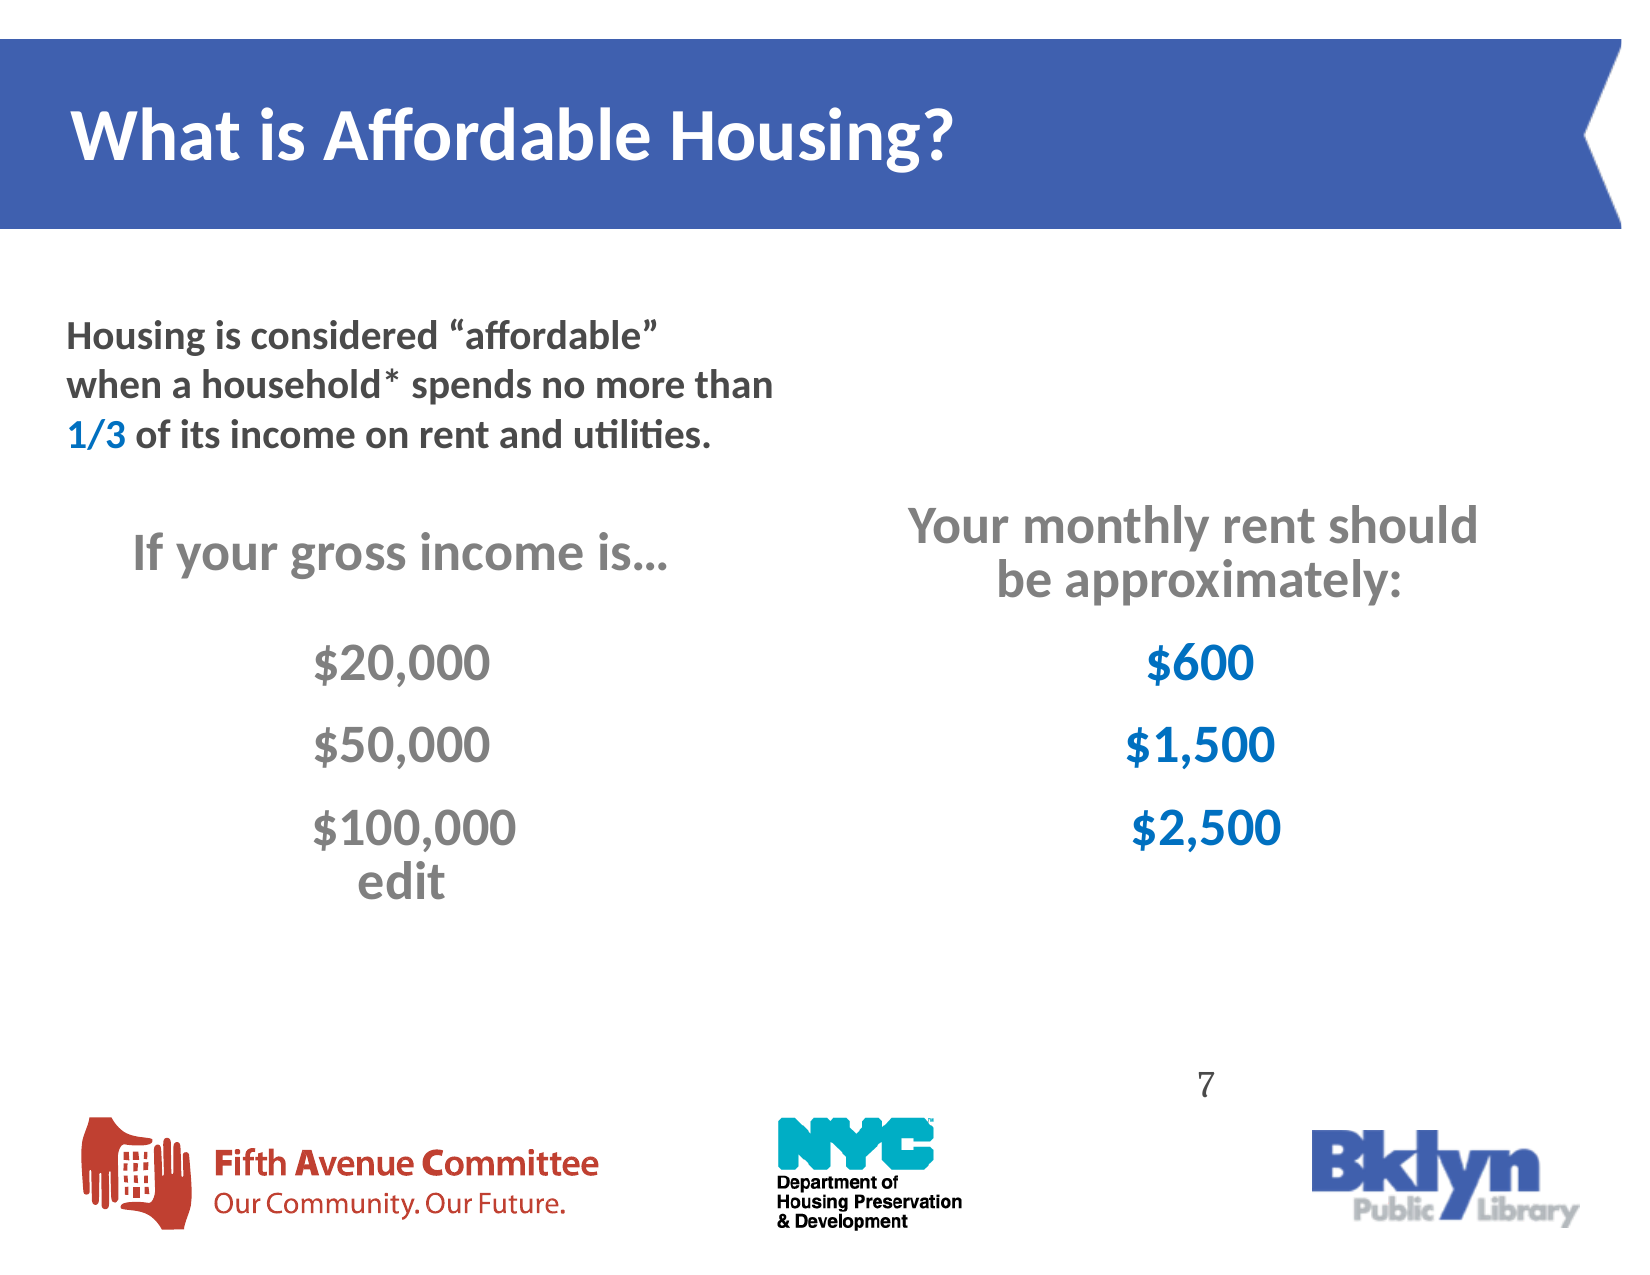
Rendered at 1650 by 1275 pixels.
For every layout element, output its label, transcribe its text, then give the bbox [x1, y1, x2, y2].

table_cell $2,500 [777, 796, 1623, 944]
table_header If your gross income is… [27, 482, 777, 631]
table_cell $100,000 edit [27, 796, 777, 944]
slide_number 7 [1182, 1052, 1568, 1102]
picture [1312, 1130, 1580, 1228]
table_header Your monthly rent should be approximately: [777, 482, 1623, 631]
text_box What is Affordable Housing? [56, 78, 972, 184]
table_cell $1,500 [777, 713, 1623, 796]
table_cell $20,000 [27, 631, 777, 713]
text_box Housing is considered “affordable” when a household* spends no more than 1/3 of its income on rent and utilities. [50, 299, 1273, 482]
picture [774, 1074, 963, 1263]
table_cell $50,000 [27, 713, 777, 796]
table_cell $600 [777, 631, 1623, 713]
